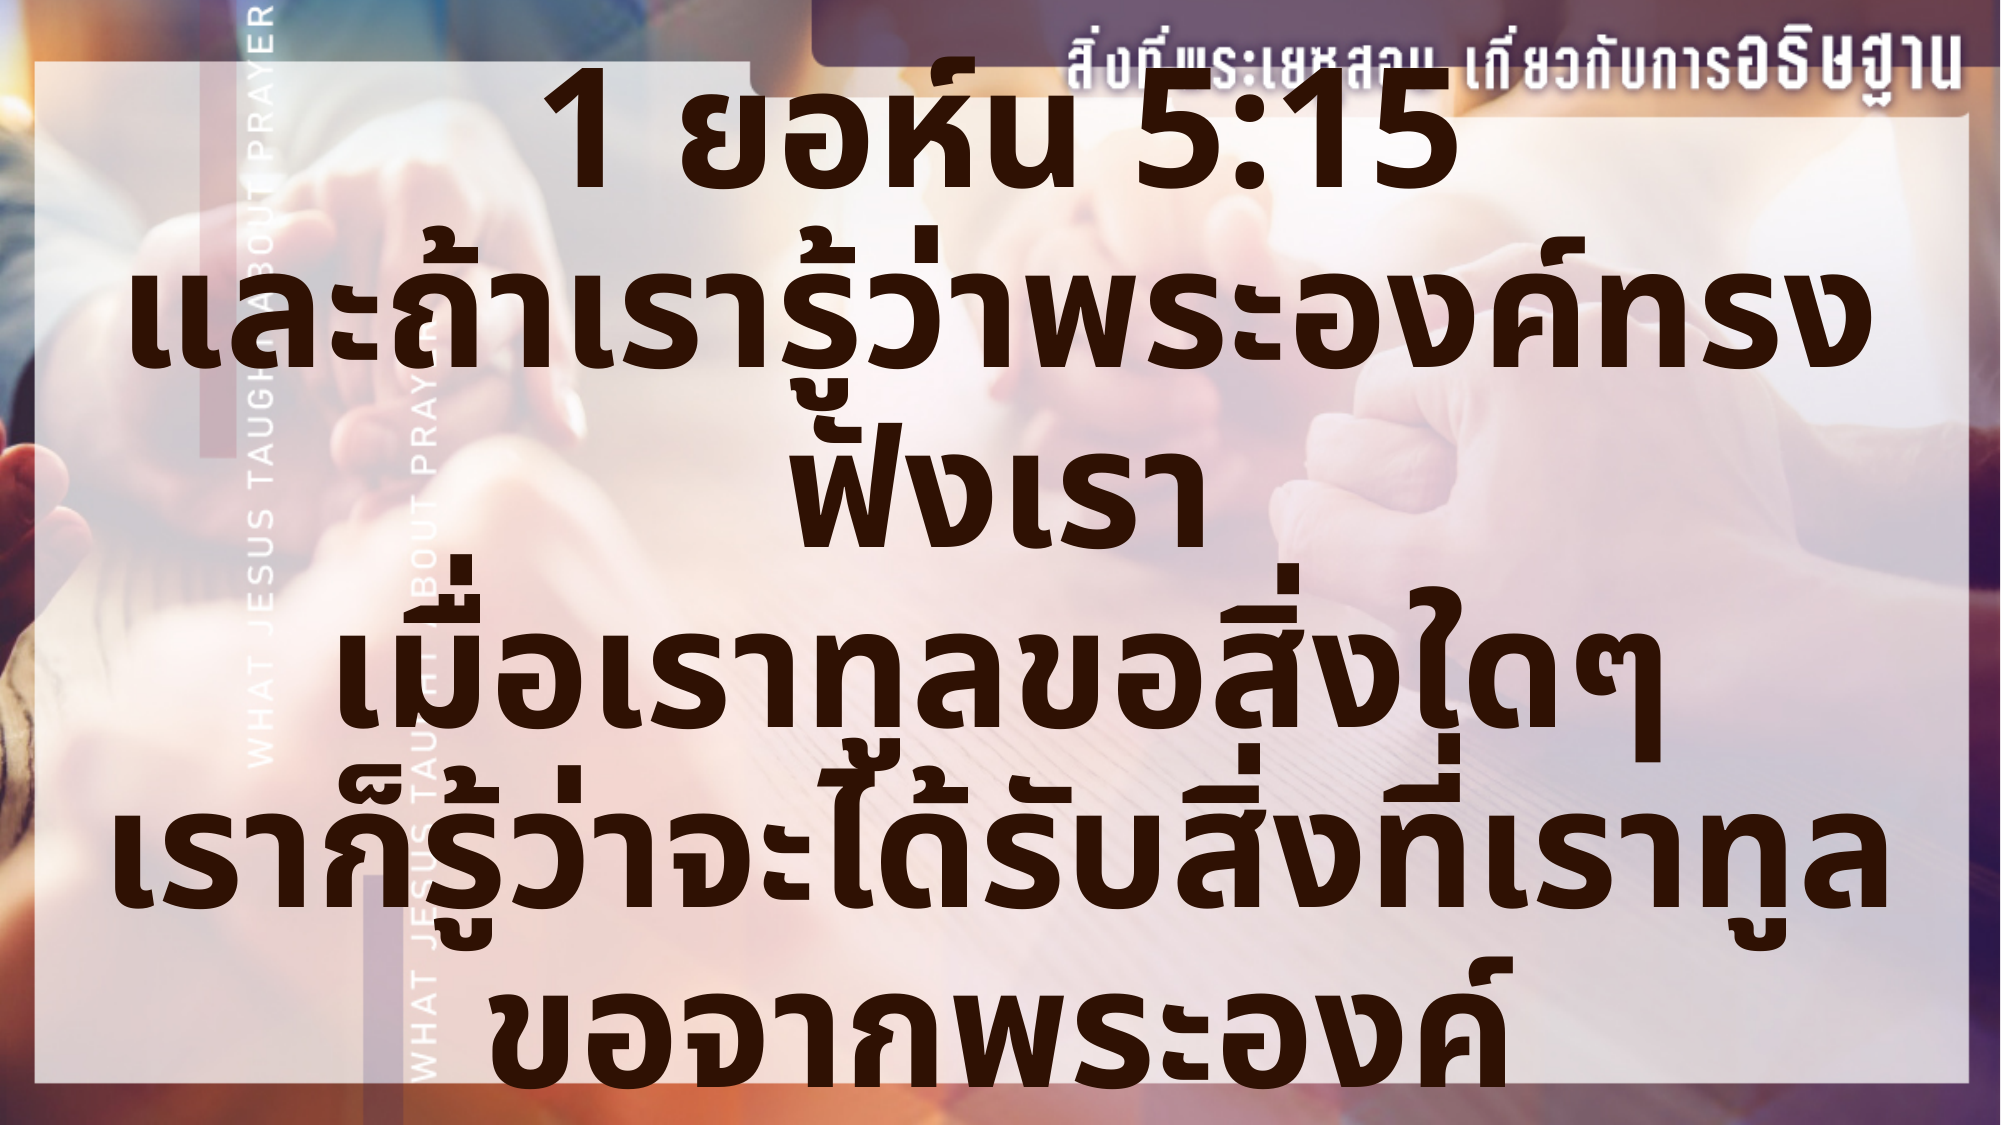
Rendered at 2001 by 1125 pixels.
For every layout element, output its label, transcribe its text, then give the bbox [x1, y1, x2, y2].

picture [0, 0, 2001, 1125]
text_box 1 ยอห์น 5:15 และถ้าเรารู้ว่าพระองค์ทรงฟังเรา เมื่อเราทูลขอสิ่งใดๆ เราก็รู้ว่าจะได้รับสิ่งที่เราทูลขอจากพระองค์ [12, 36, 1988, 1125]
